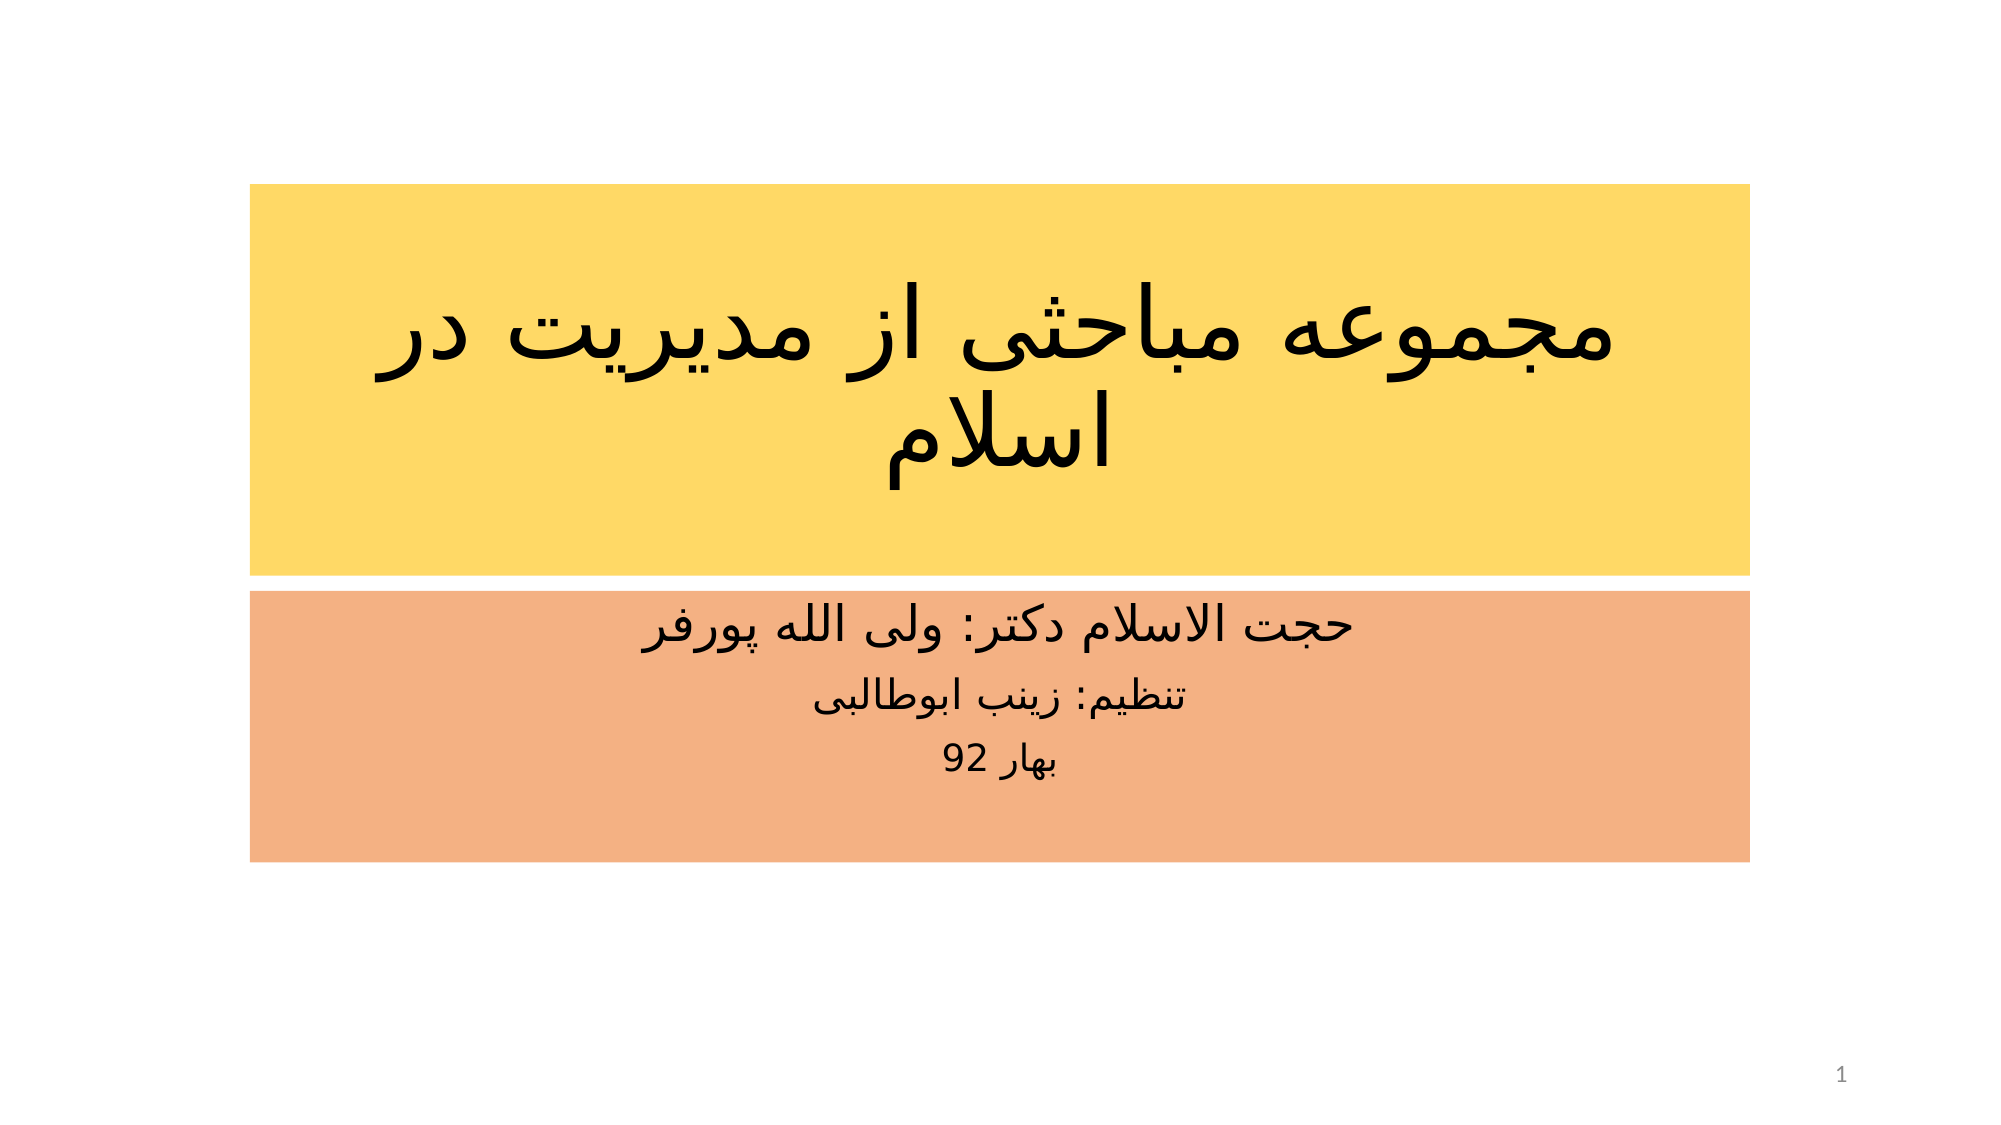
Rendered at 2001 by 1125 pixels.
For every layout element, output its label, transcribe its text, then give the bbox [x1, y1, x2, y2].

title مجموعه مباحثی از مدیریت در اسلام [249, 184, 1750, 576]
subtitle حجت الاسلام دکتر: ولی الله پورفر تنظیم: زینب ابوطالبی بهار 92 [249, 590, 1750, 863]
slide_number 1 [1412, 1042, 1863, 1103]
